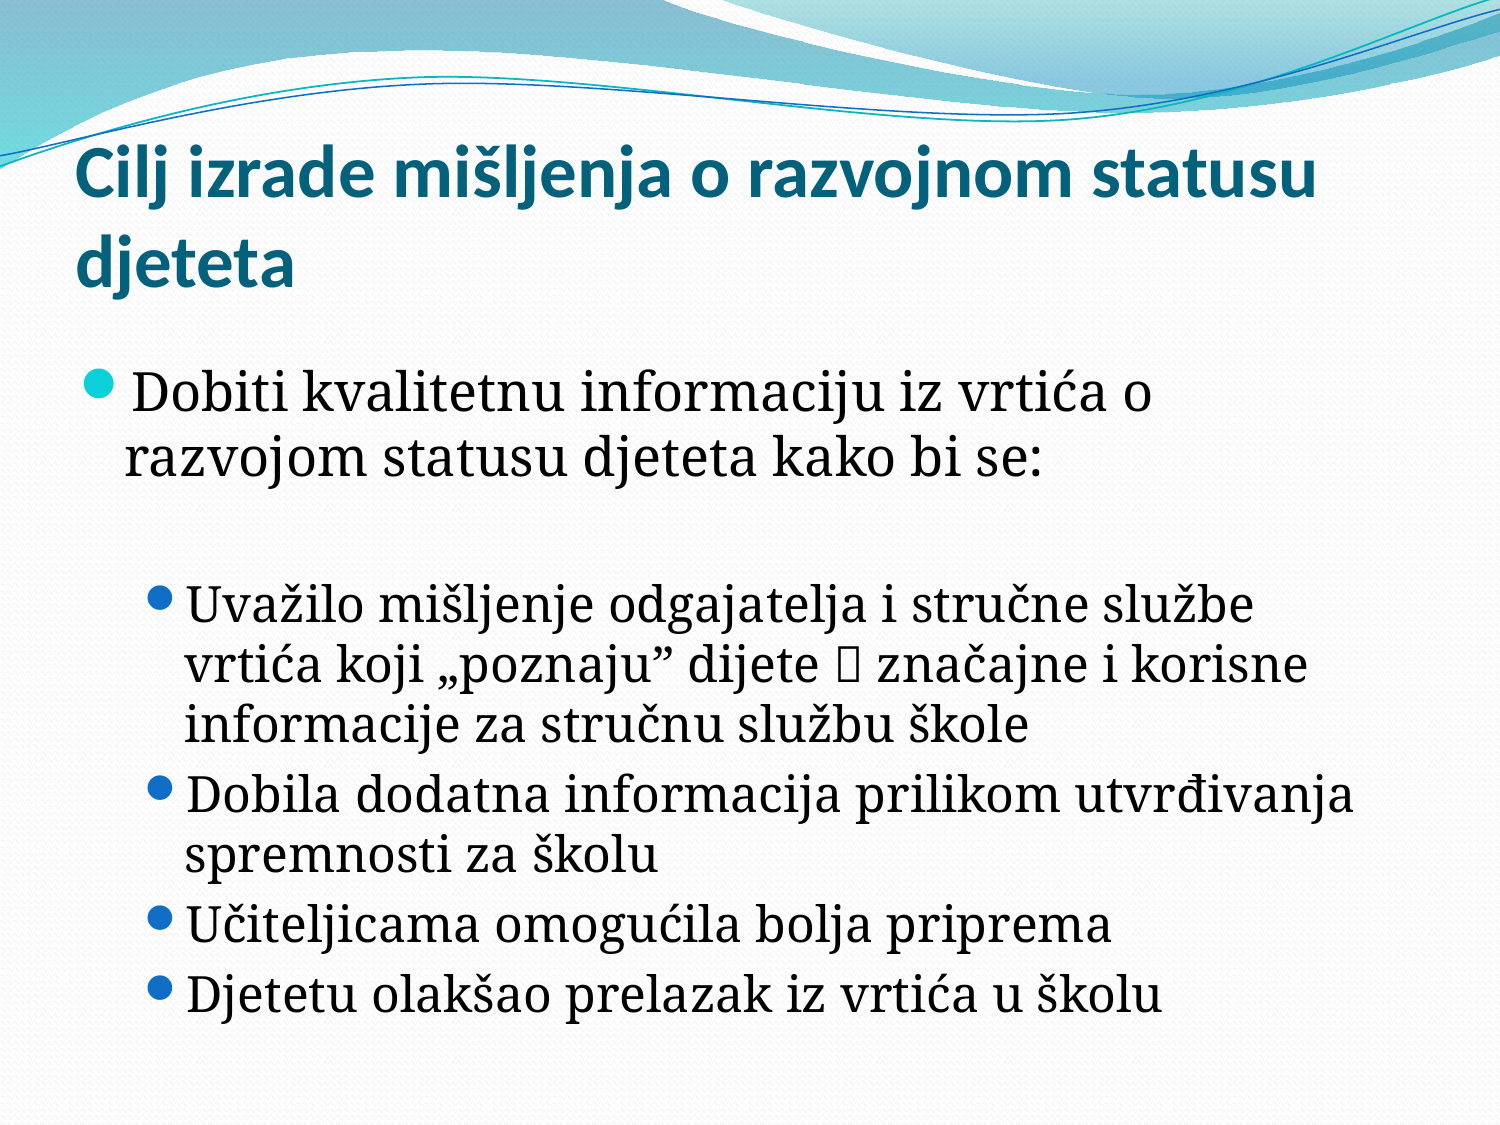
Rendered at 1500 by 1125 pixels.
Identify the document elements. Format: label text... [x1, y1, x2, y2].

title Cilj izrade mišljenja o razvojnom statusu djeteta [75, 115, 1425, 303]
list Dobiti kvalitetnu informaciju iz vrtića o razvojom statusu djeteta kako bi se: Uvažilo mišljenje odgajatelja i stručne službe vrtića koji „poznaju” dijete  značajne i korisne informacije za stručnu službu škole Dobila dodatna informacija prilikom utvrđivanja spremnosti za školu Učiteljicama omogućila bolja priprema Djetetu olakšao prelazak iz vrtića u školu [64, 349, 1415, 1070]
